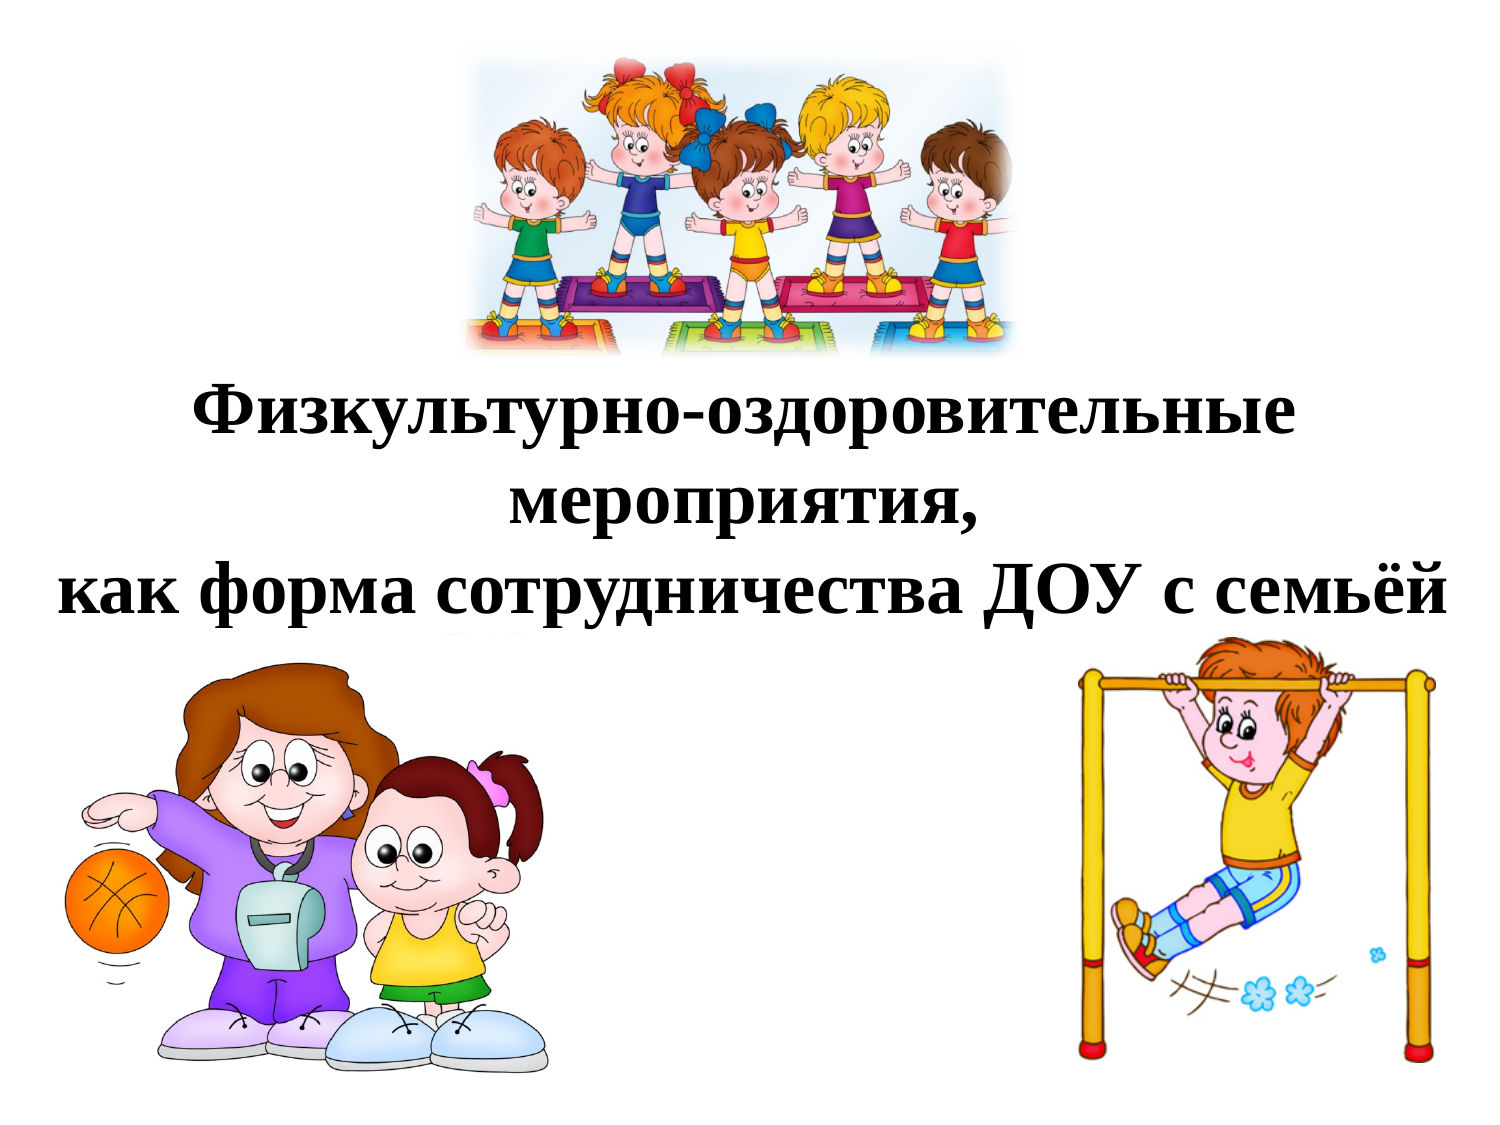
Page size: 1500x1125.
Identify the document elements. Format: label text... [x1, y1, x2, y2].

picture [456, 46, 1020, 361]
picture [1077, 637, 1436, 1063]
picture [58, 628, 563, 1091]
text_box Физкультурно-оздоровительные мероприятия, как форма сотрудничества ДОУ с семьёй [41, 351, 1466, 637]
